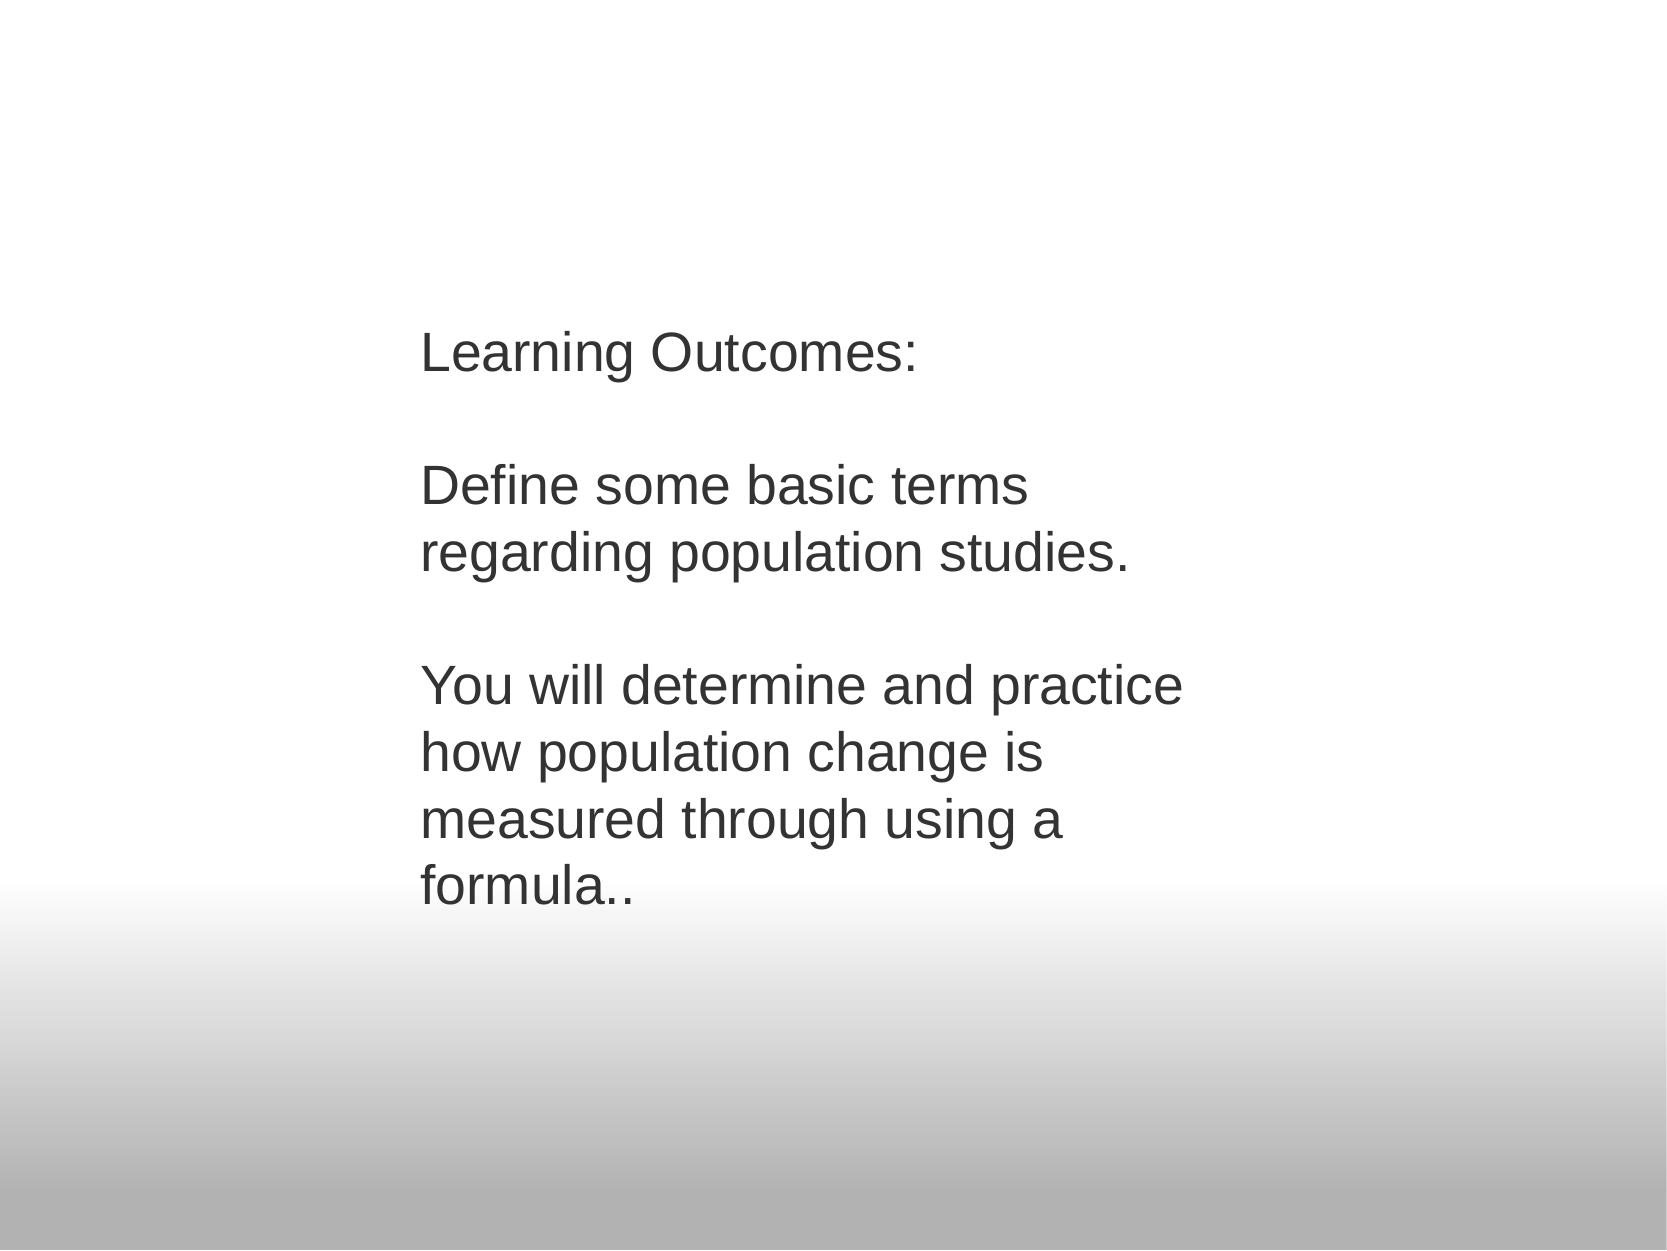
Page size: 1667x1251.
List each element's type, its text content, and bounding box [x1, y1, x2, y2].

text_box Learning Outcomes: Define some basic terms regarding population studies. You will determine and practice how population change is measured through using a formula.. [414, 310, 1259, 1158]
picture [0, 0, 1667, 1250]
